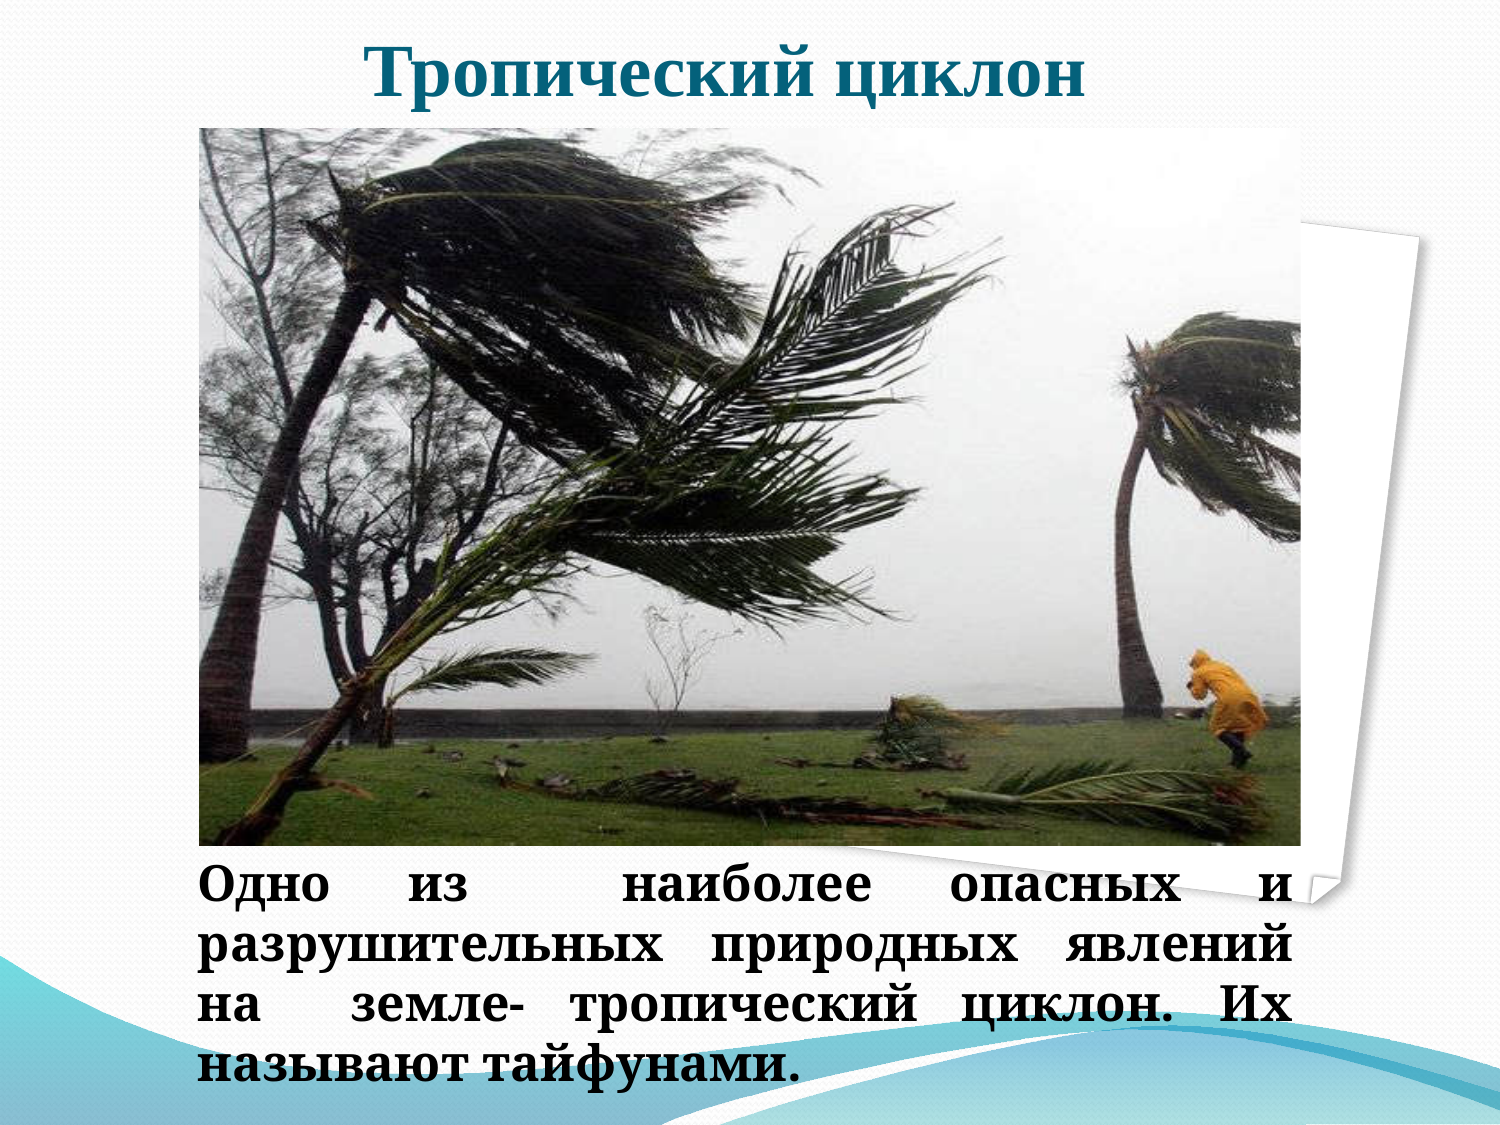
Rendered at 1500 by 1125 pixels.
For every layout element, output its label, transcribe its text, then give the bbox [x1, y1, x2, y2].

list Одно из наиболее опасных и разрушительных природных явлений на земле- тропический циклон. Их называют тайфунами. [187, 843, 1301, 1030]
picture [198, 128, 1301, 846]
title Тропический циклон [222, 0, 1325, 119]
